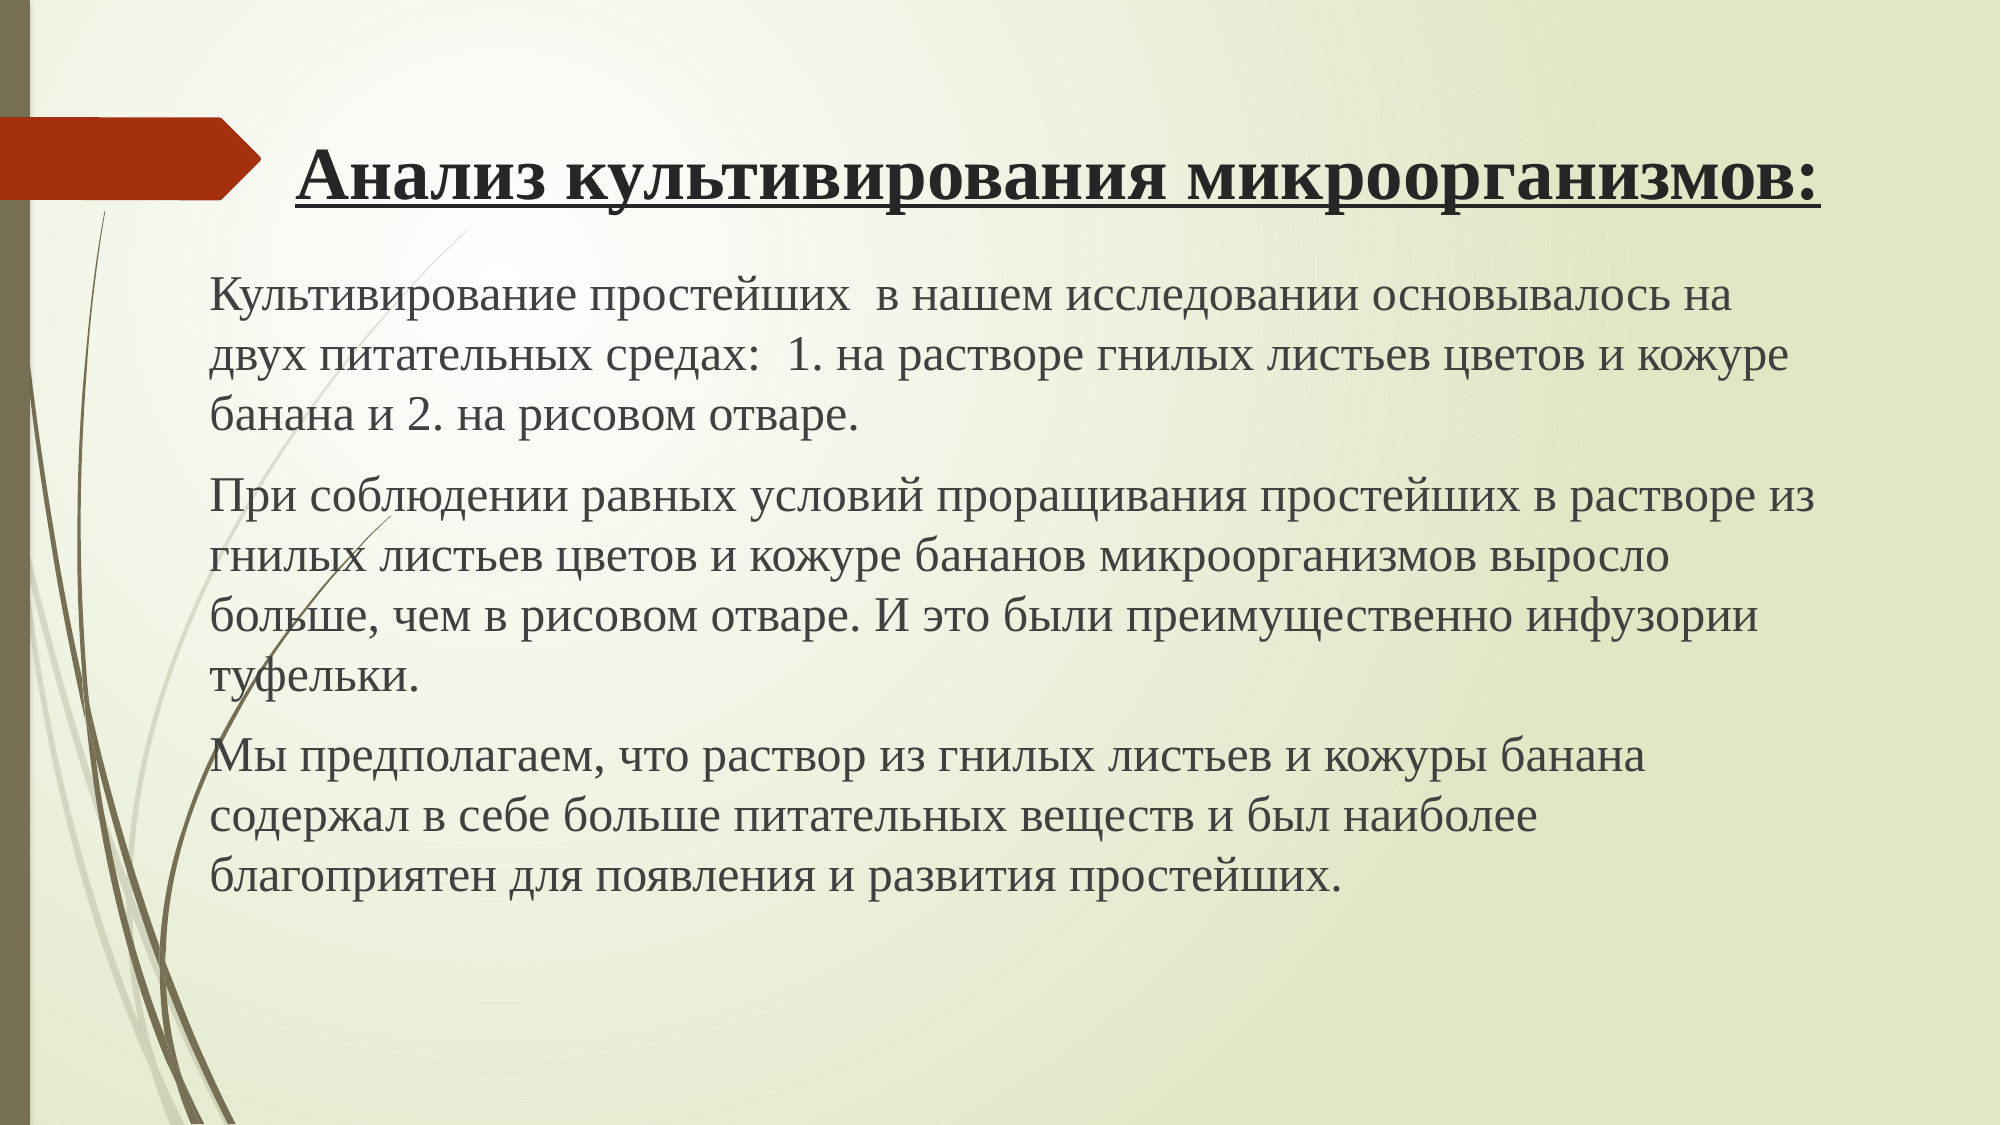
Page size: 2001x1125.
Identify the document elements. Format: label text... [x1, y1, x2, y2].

title Анализ культивирования микроорганизмов: [280, 117, 1853, 237]
list Культивирование простейших в нашем исследовании основывалось на двух питательных средах: 1. на растворе гнилых листьев цветов и кожуре банана и 2. на рисовом отваре. При соблюдении равных условий проращивания простейших в растворе из гнилых листьев цветов и кожуре бананов микроорганизмов выросло больше, чем в рисовом отваре. И это были преимущественно инфузории туфельки. Мы предполагаем, что раствор из гнилых листьев и кожуры банана содержал в себе больше питательных веществ и был наиболее благоприятен для появления и развития простейших. [194, 252, 1841, 949]
